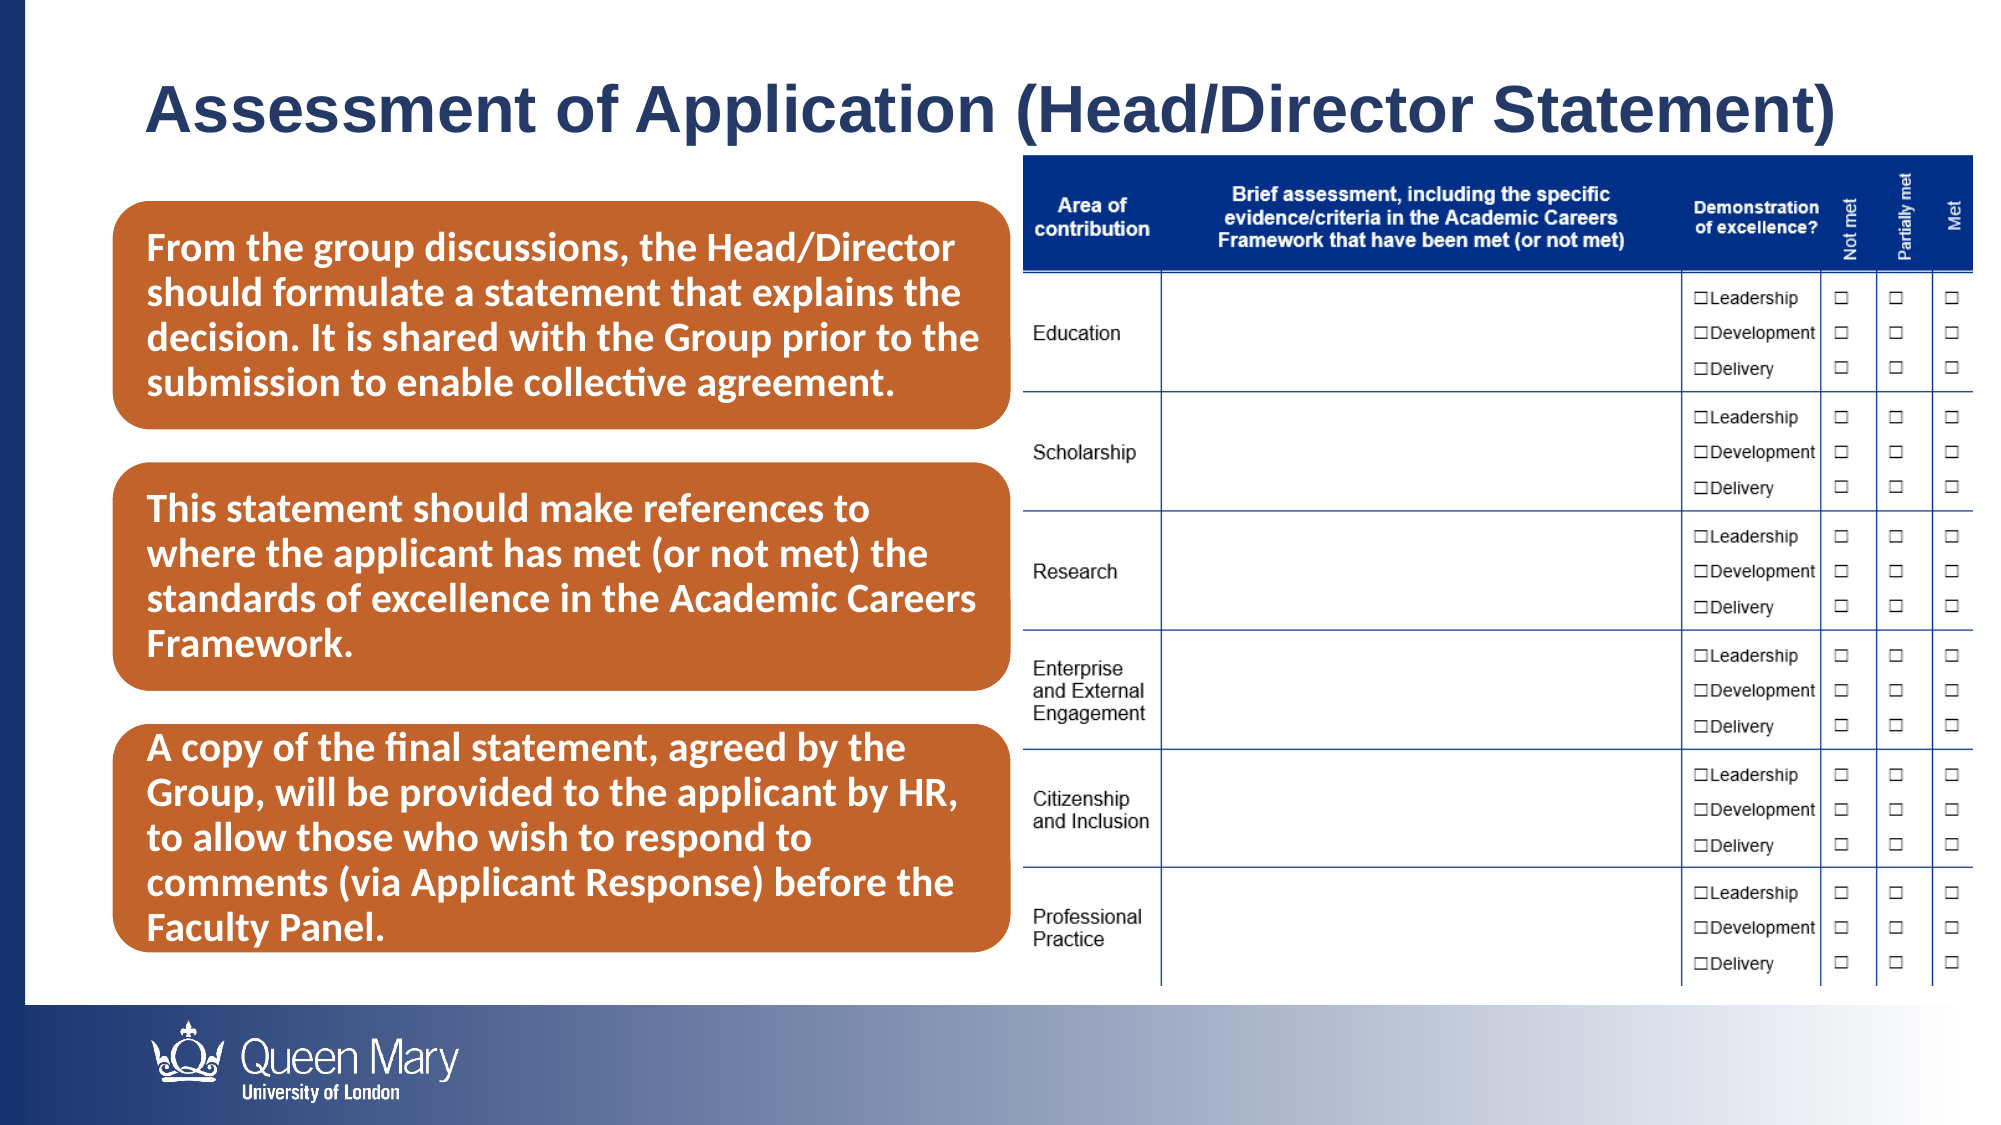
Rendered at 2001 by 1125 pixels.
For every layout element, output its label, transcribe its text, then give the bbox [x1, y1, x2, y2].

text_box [111, 198, 1012, 955]
picture [151, 1020, 459, 1103]
picture [1023, 154, 1973, 986]
list Assessment of Application (Head/Director Statement) [130, 68, 1877, 171]
